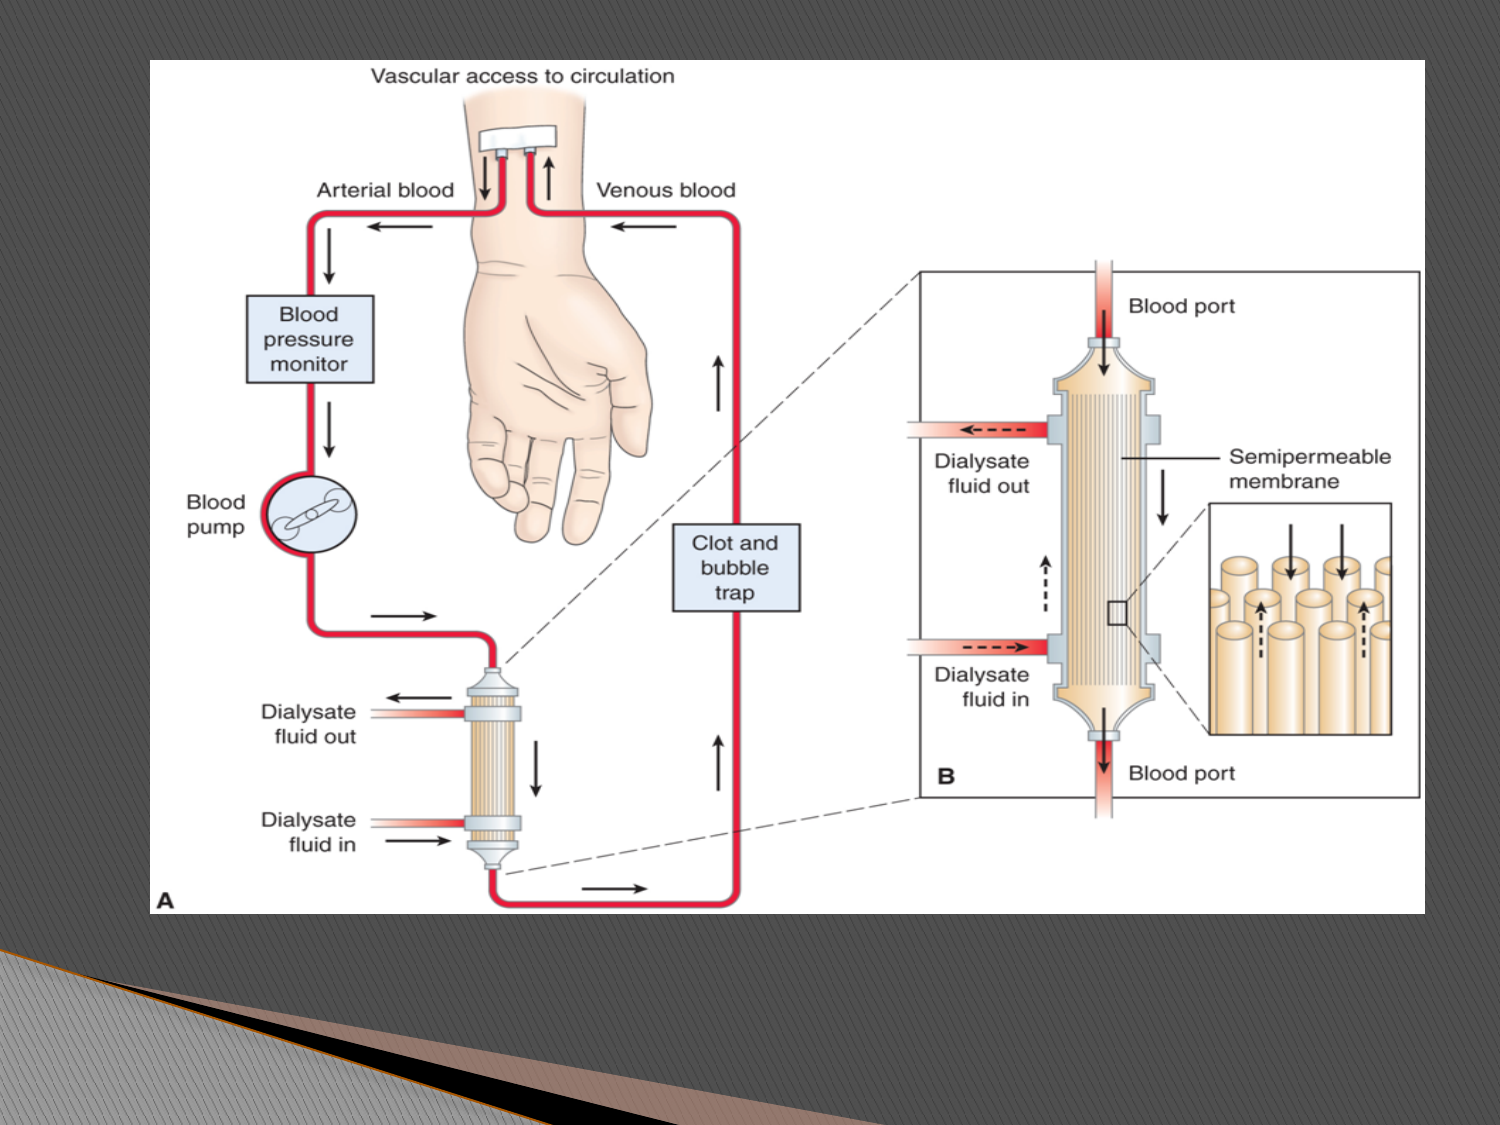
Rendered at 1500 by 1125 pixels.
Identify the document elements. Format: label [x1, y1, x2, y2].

picture [149, 60, 1426, 915]
